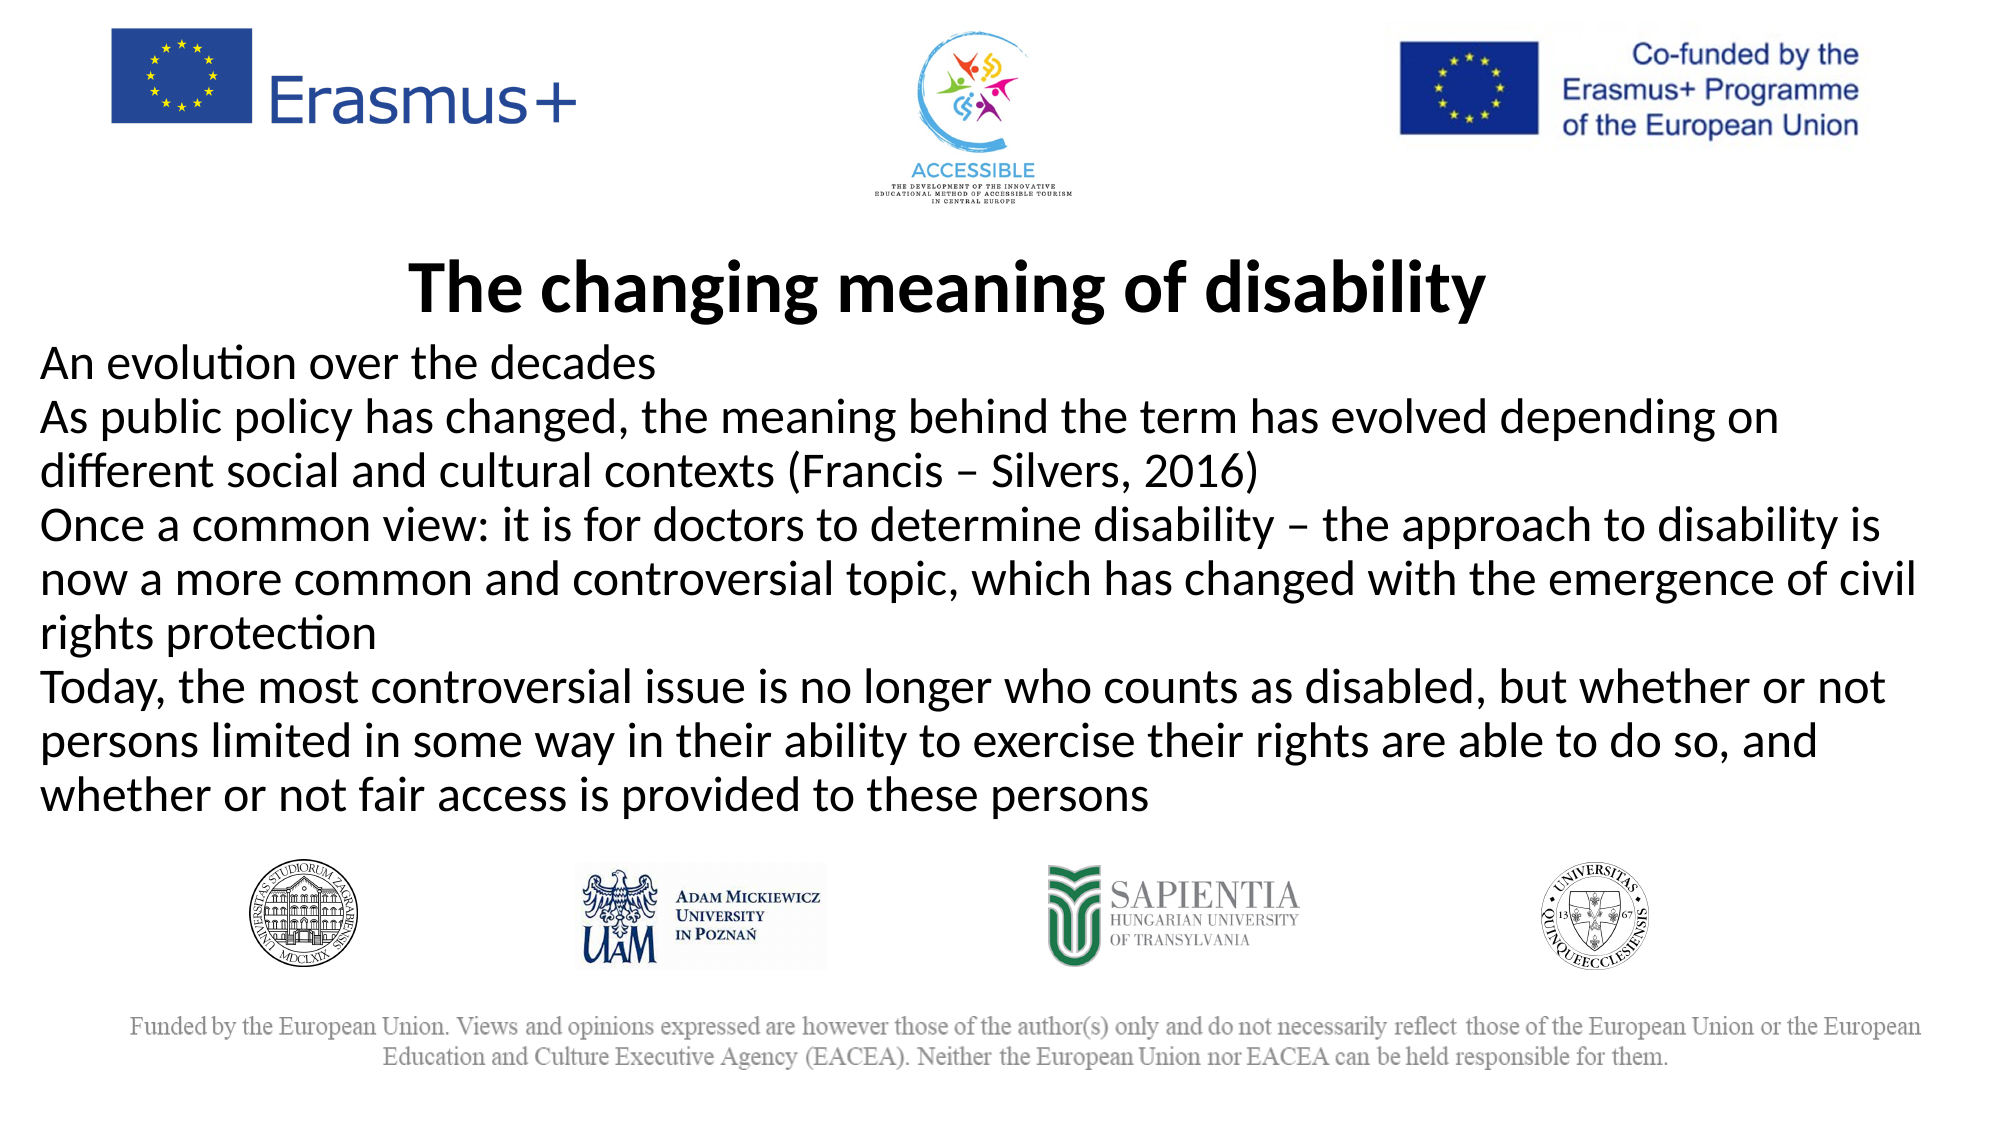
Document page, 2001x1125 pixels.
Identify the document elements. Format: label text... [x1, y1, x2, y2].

picture [1048, 865, 1300, 967]
picture [575, 862, 827, 970]
picture [1541, 862, 1649, 970]
picture [111, 28, 576, 124]
picture [111, 1002, 1942, 1087]
text_box The changing meaning of disability [24, 229, 1872, 336]
picture [249, 859, 358, 967]
title An evolution over the decades As public policy has changed, the meaning behind the term has evolved depending on different social and cultural contexts (Francis – Silvers, 2016) Once a common view: it is for doctors to determine disability – the approach to disability is now a more common and controversial topic, which has changed with the emergence of civil rights protection Today, the most controversial issue is no longer who counts as disabled, but whether or not persons limited in some way in their ability to exercise their rights are able to do so, and whether or not fair access is provided to these persons [24, 324, 1975, 830]
picture [860, 3, 1086, 230]
picture [1385, 22, 1874, 154]
